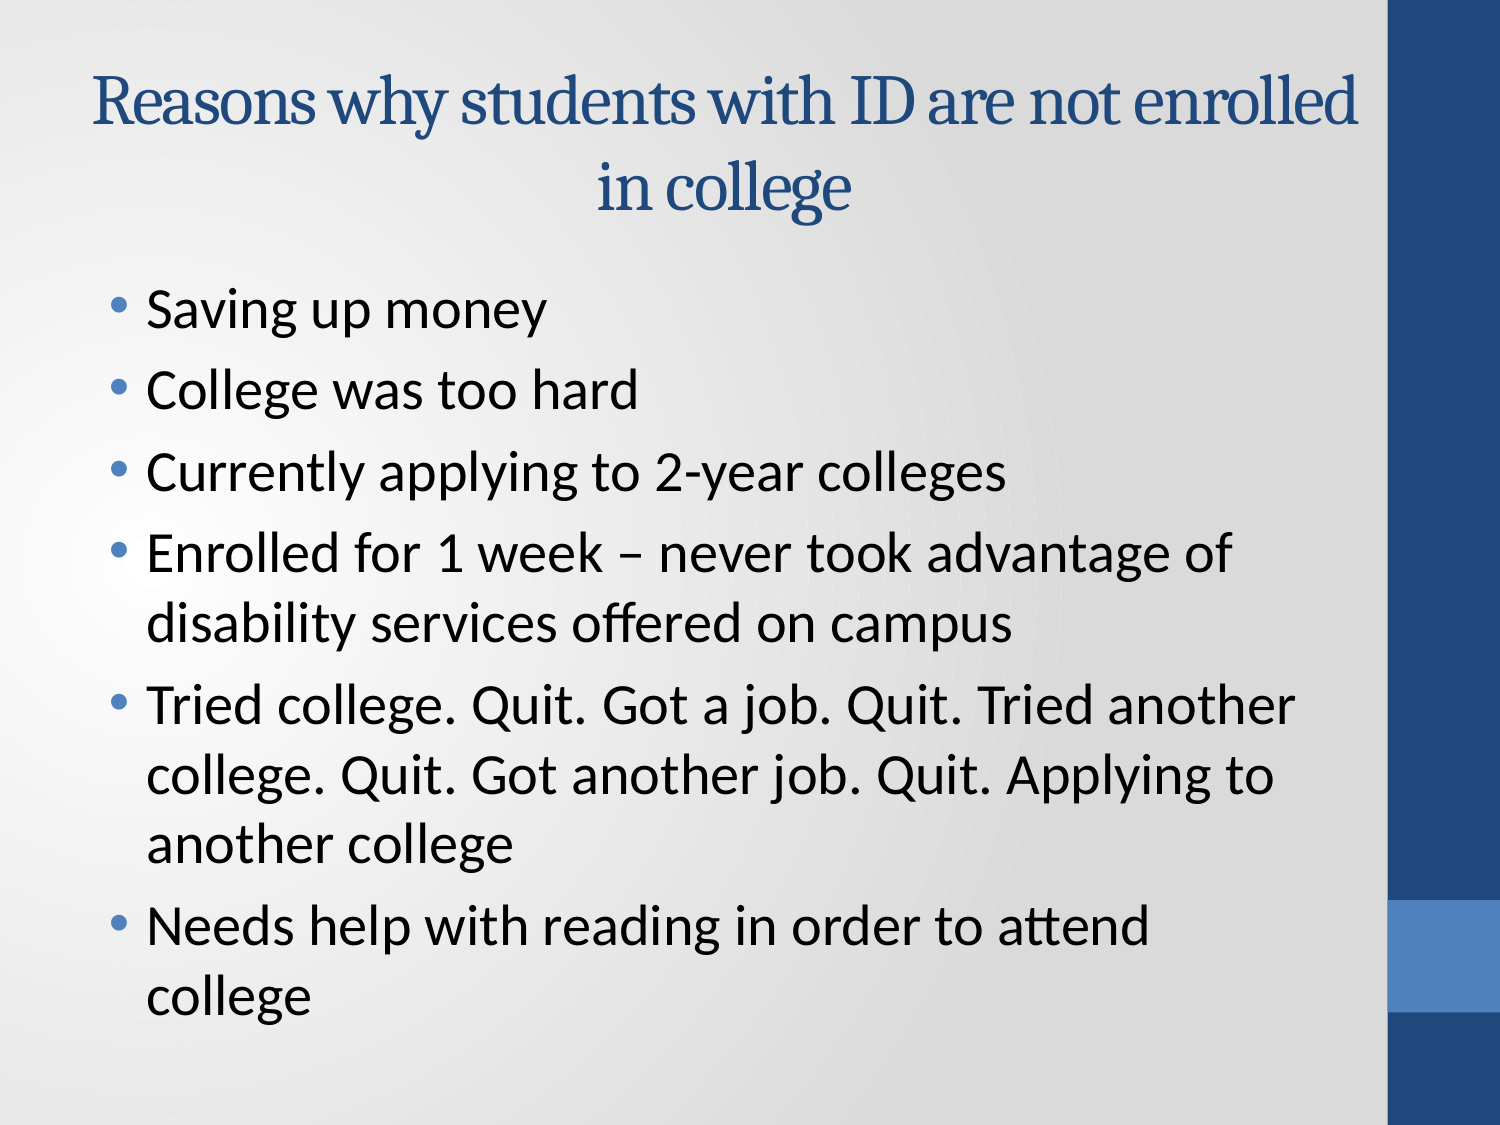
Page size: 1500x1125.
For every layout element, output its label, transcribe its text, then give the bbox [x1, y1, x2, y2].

list Saving up money College was too hard Currently applying to 2-year colleges Enrolled for 1 week – never took advantage of disability services offered on campus Tried college. Quit. Got a job. Quit. Tried another college. Quit. Got another job. Quit. Applying to another college Needs help with reading in order to attend college [75, 262, 1325, 1050]
title Reasons why students with ID are not enrolled in college [62, 45, 1388, 233]
